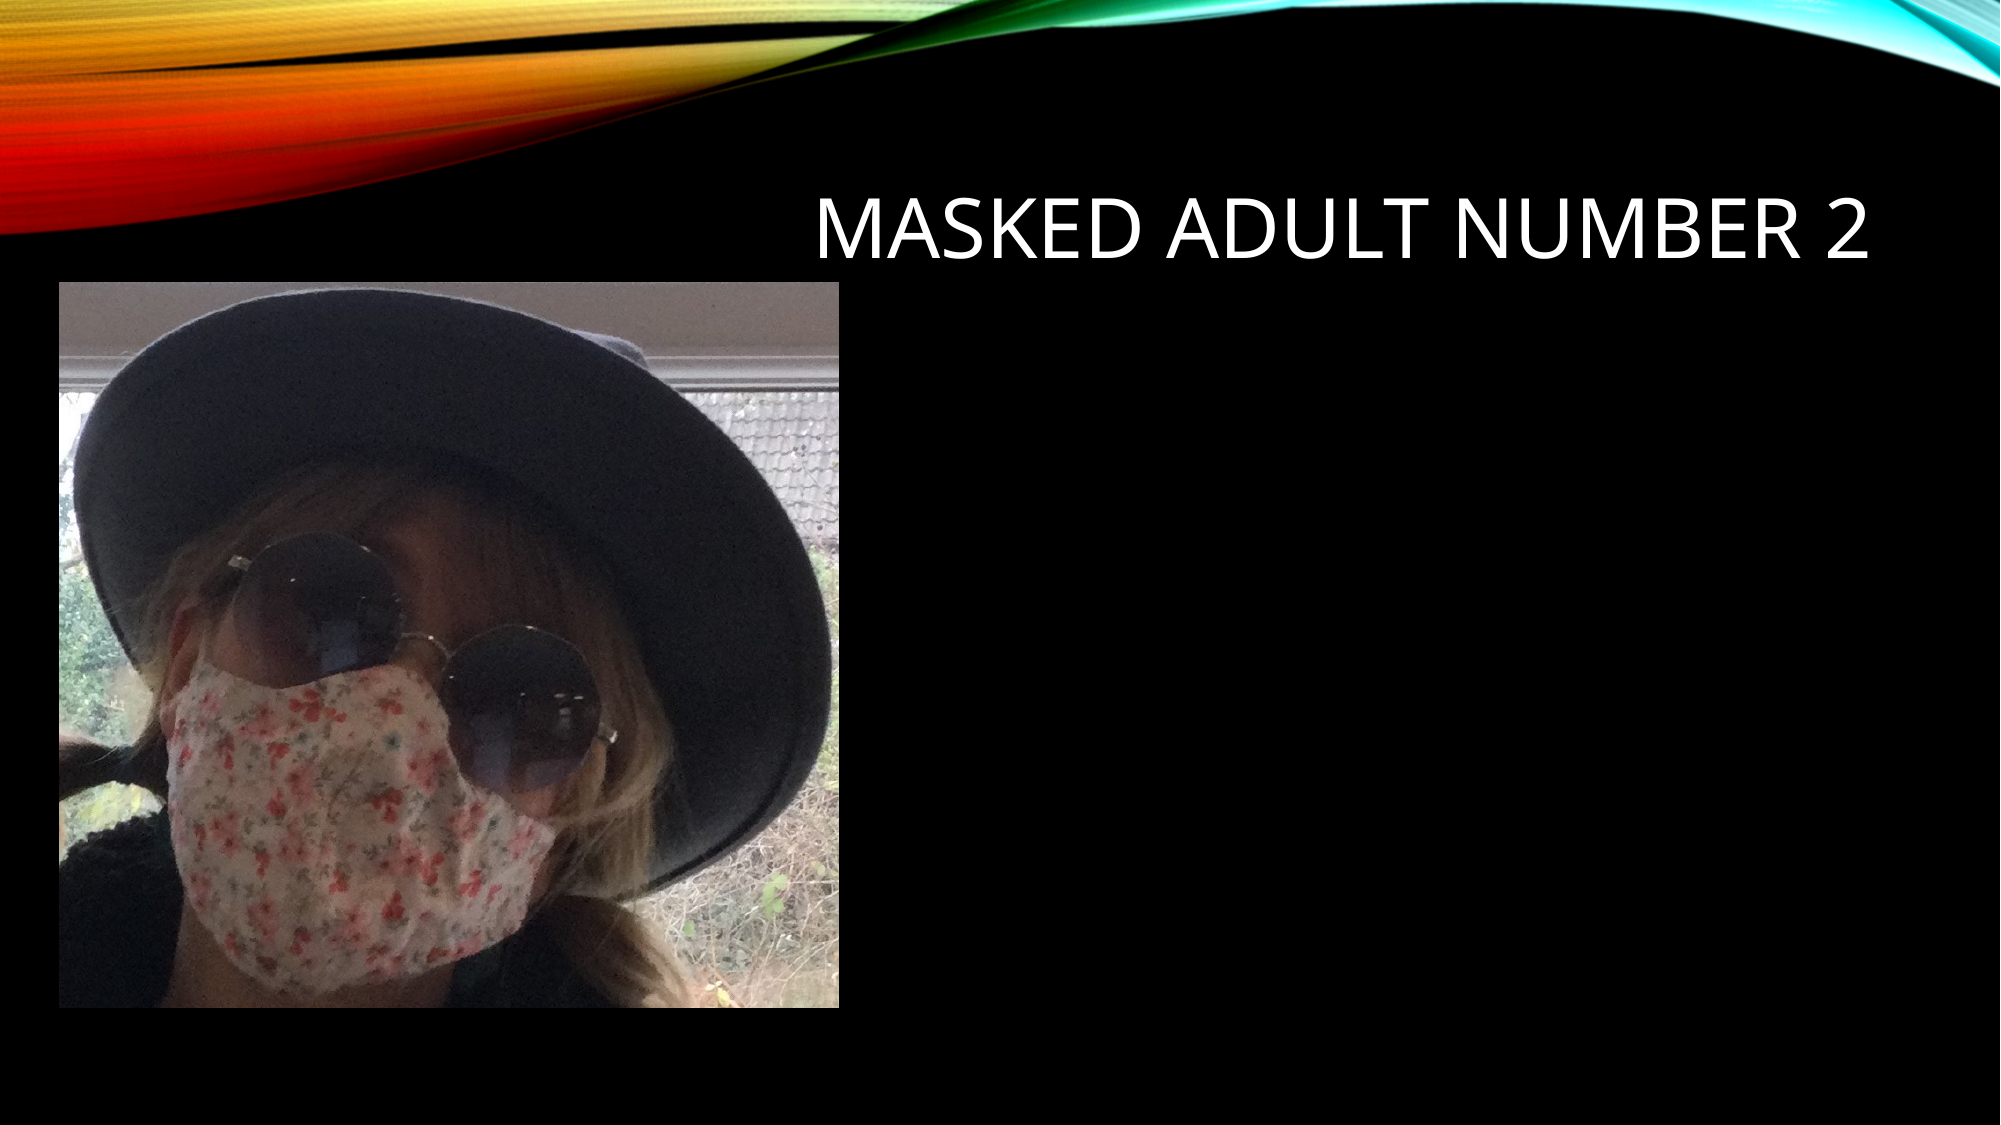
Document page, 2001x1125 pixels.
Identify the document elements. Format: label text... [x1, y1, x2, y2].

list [59, 282, 839, 1008]
title Masked adult number 2 [474, 125, 1888, 338]
picture [0, 0, 2000, 237]
